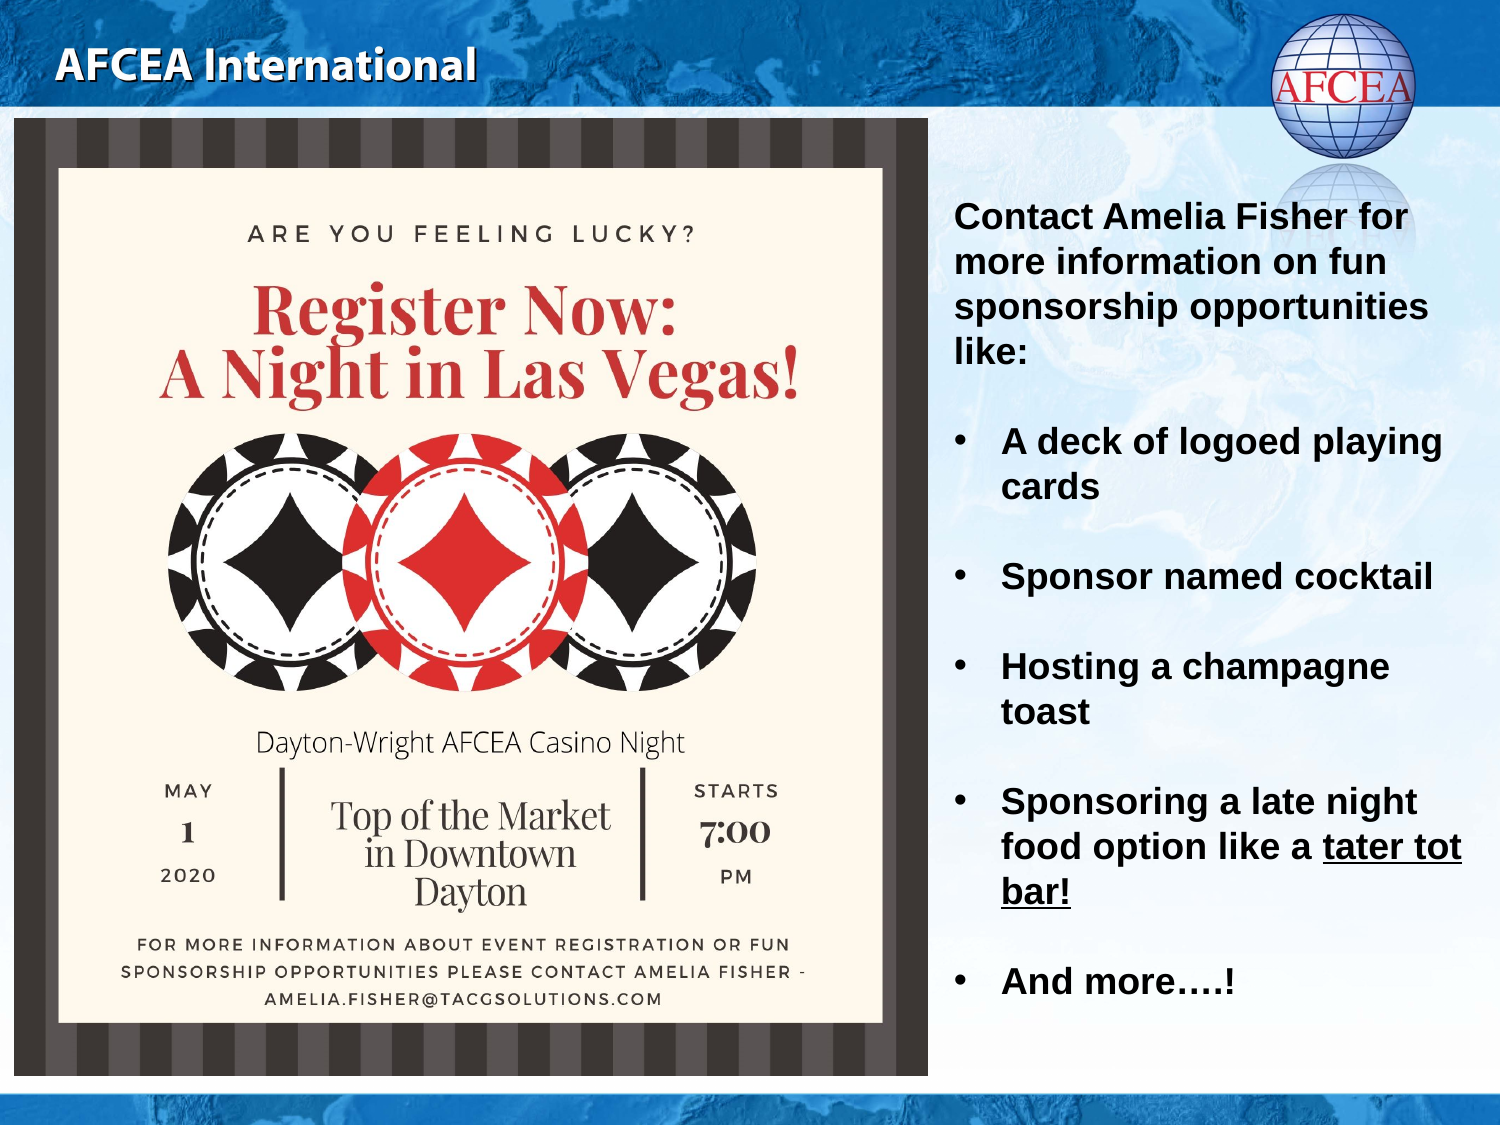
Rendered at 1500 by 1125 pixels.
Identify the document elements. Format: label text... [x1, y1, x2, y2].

picture [0, 0, 1500, 1125]
text_box Contact Amelia Fisher for more information on fun sponsorship opportunities like: A deck of logoed playing cards Sponsor named cocktail Hosting a champagne toast Sponsoring a late night food option like a tater tot bar! And more….! [939, 184, 1486, 1010]
